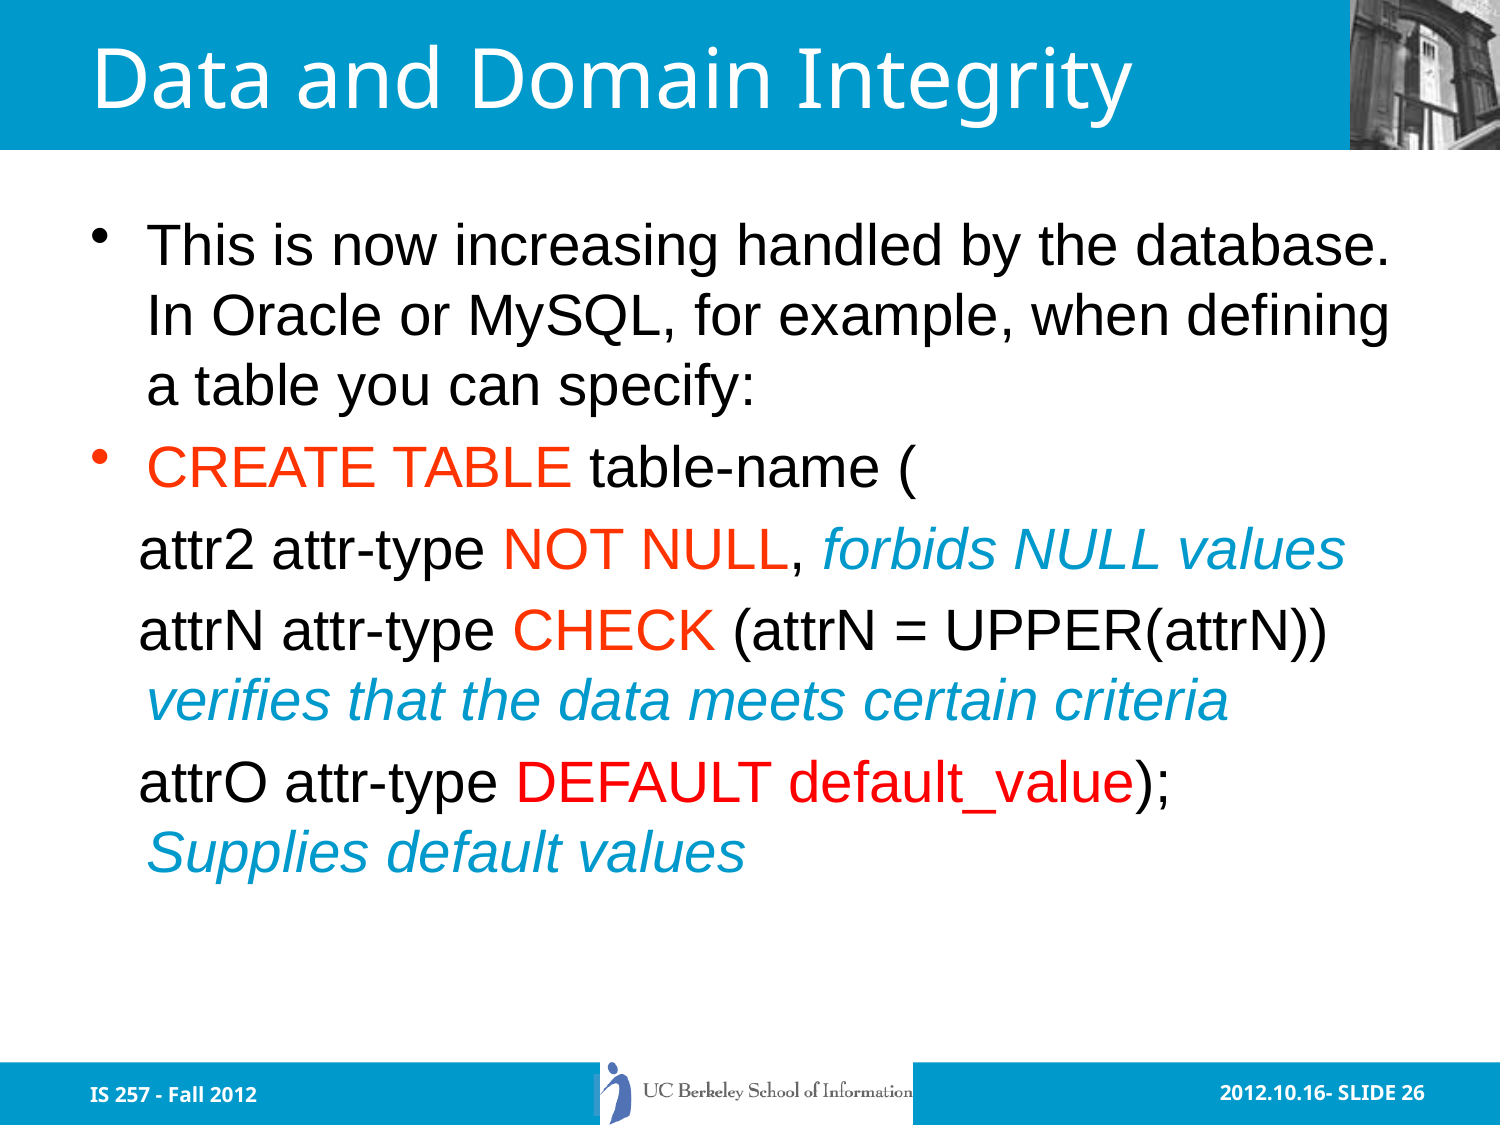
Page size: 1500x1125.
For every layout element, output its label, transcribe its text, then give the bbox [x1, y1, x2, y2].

picture [1351, 0, 1500, 150]
slide_number IS 257 - Fall 2012 [75, 1062, 388, 1125]
picture [594, 1062, 912, 1125]
list This is now increasing handled by the database. In Oracle or MySQL, for example, when defining a table you can specify: CREATE TABLE table-name ( attr2 attr-type NOT NULL, forbids NULL values attrN attr-type CHECK (attrN = UPPER(attrN)) verifies that the data meets certain criteria attrO attr-type DEFAULT default_value); Supplies default values [75, 200, 1425, 1013]
title Data and Domain Integrity [75, 0, 1350, 150]
